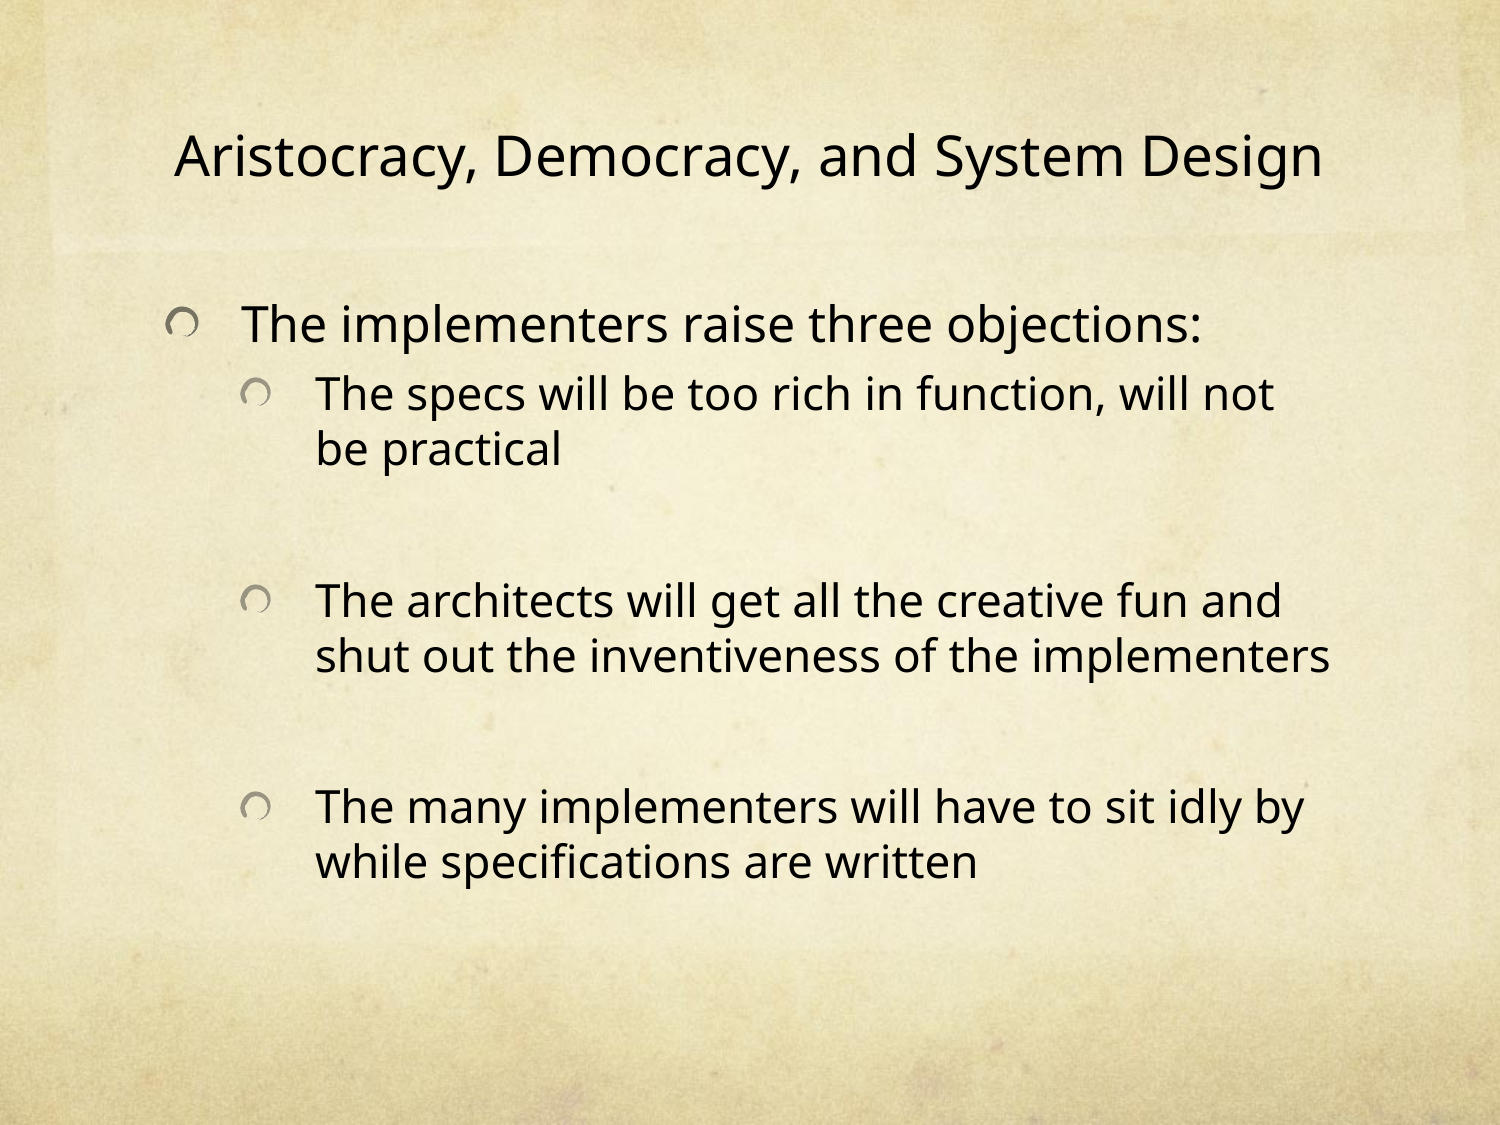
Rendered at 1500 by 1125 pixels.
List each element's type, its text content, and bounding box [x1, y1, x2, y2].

title Aristocracy, Democracy, and System Design [150, 82, 1350, 225]
picture [0, 0, 1500, 1125]
list The implementers raise three objections: The specs will be too rich in function, will not be practical The architects will get all the creative fun and shut out the inventiveness of the implementers The many implementers will have to sit idly by while specifications are written [150, 284, 1350, 950]
